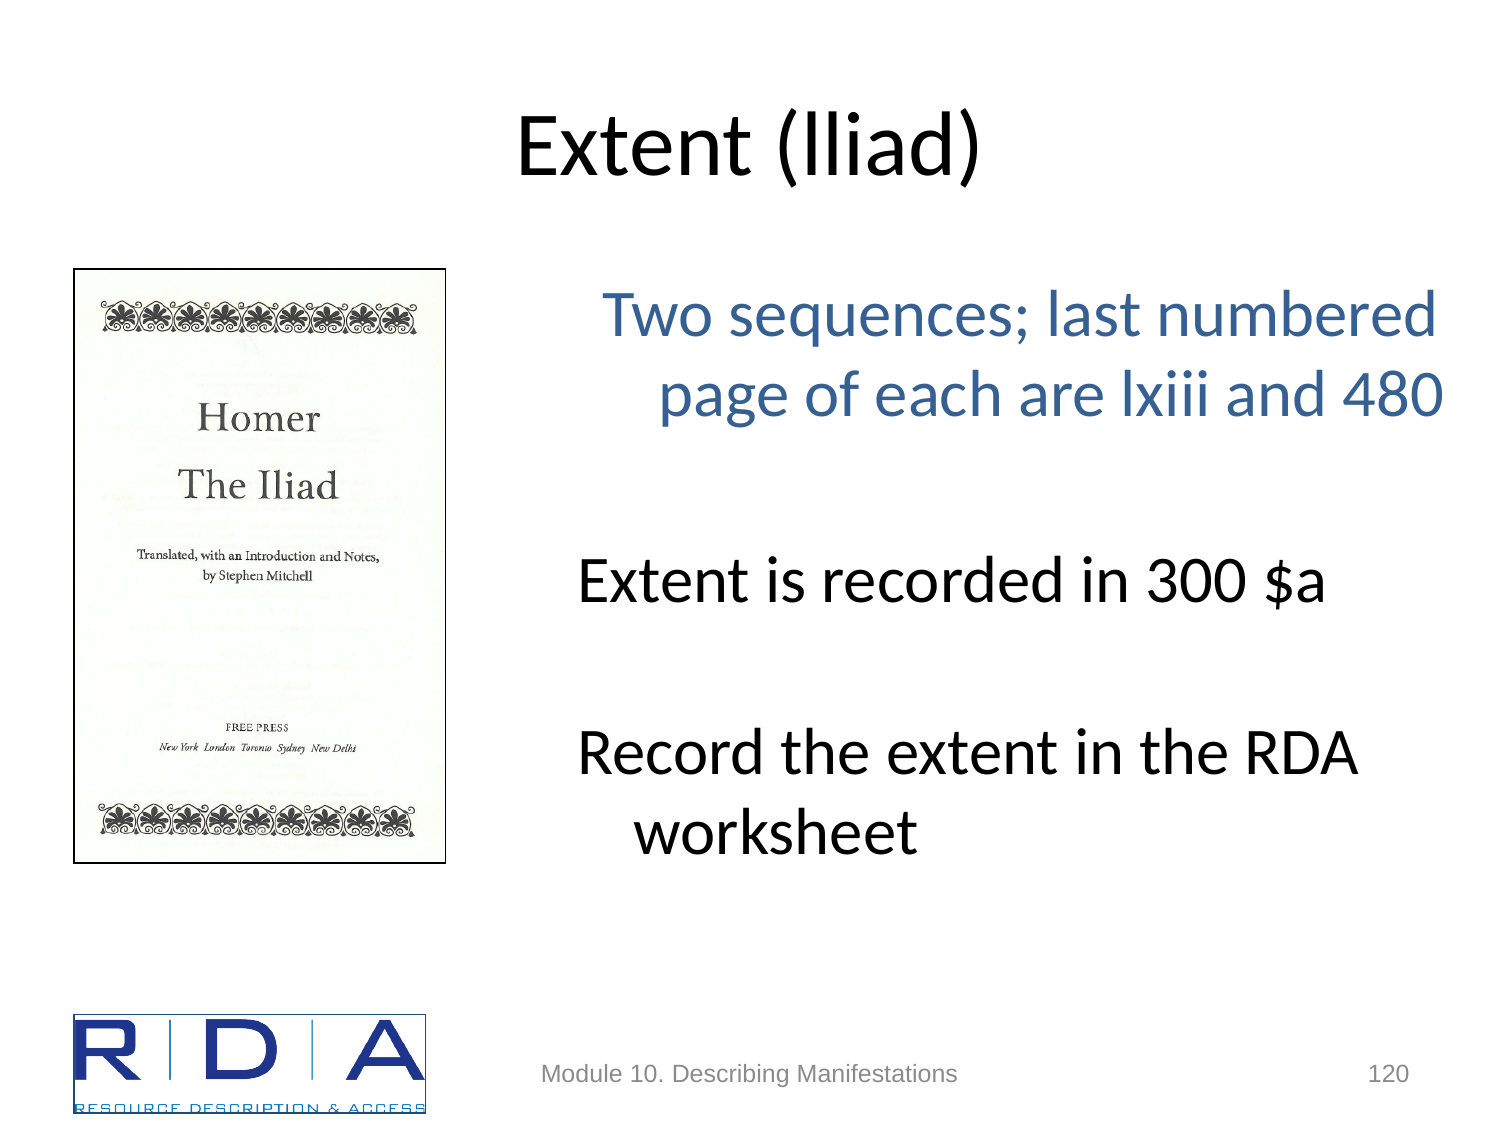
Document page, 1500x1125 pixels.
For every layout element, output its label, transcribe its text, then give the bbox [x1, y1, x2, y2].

slide_number 120 [1074, 1042, 1425, 1103]
picture [75, 1015, 425, 1112]
picture [74, 269, 445, 863]
list Record the extent in the RDA worksheet [562, 699, 1500, 1013]
text_box Two sequences; last numbered page of each are lxiii and 480 [587, 262, 1488, 500]
text_box Extent is recorded in 300 $a [562, 528, 1425, 663]
title Extent (lliad) [75, 45, 1425, 233]
footer Module 10. Describing Manifestations [512, 1042, 988, 1103]
